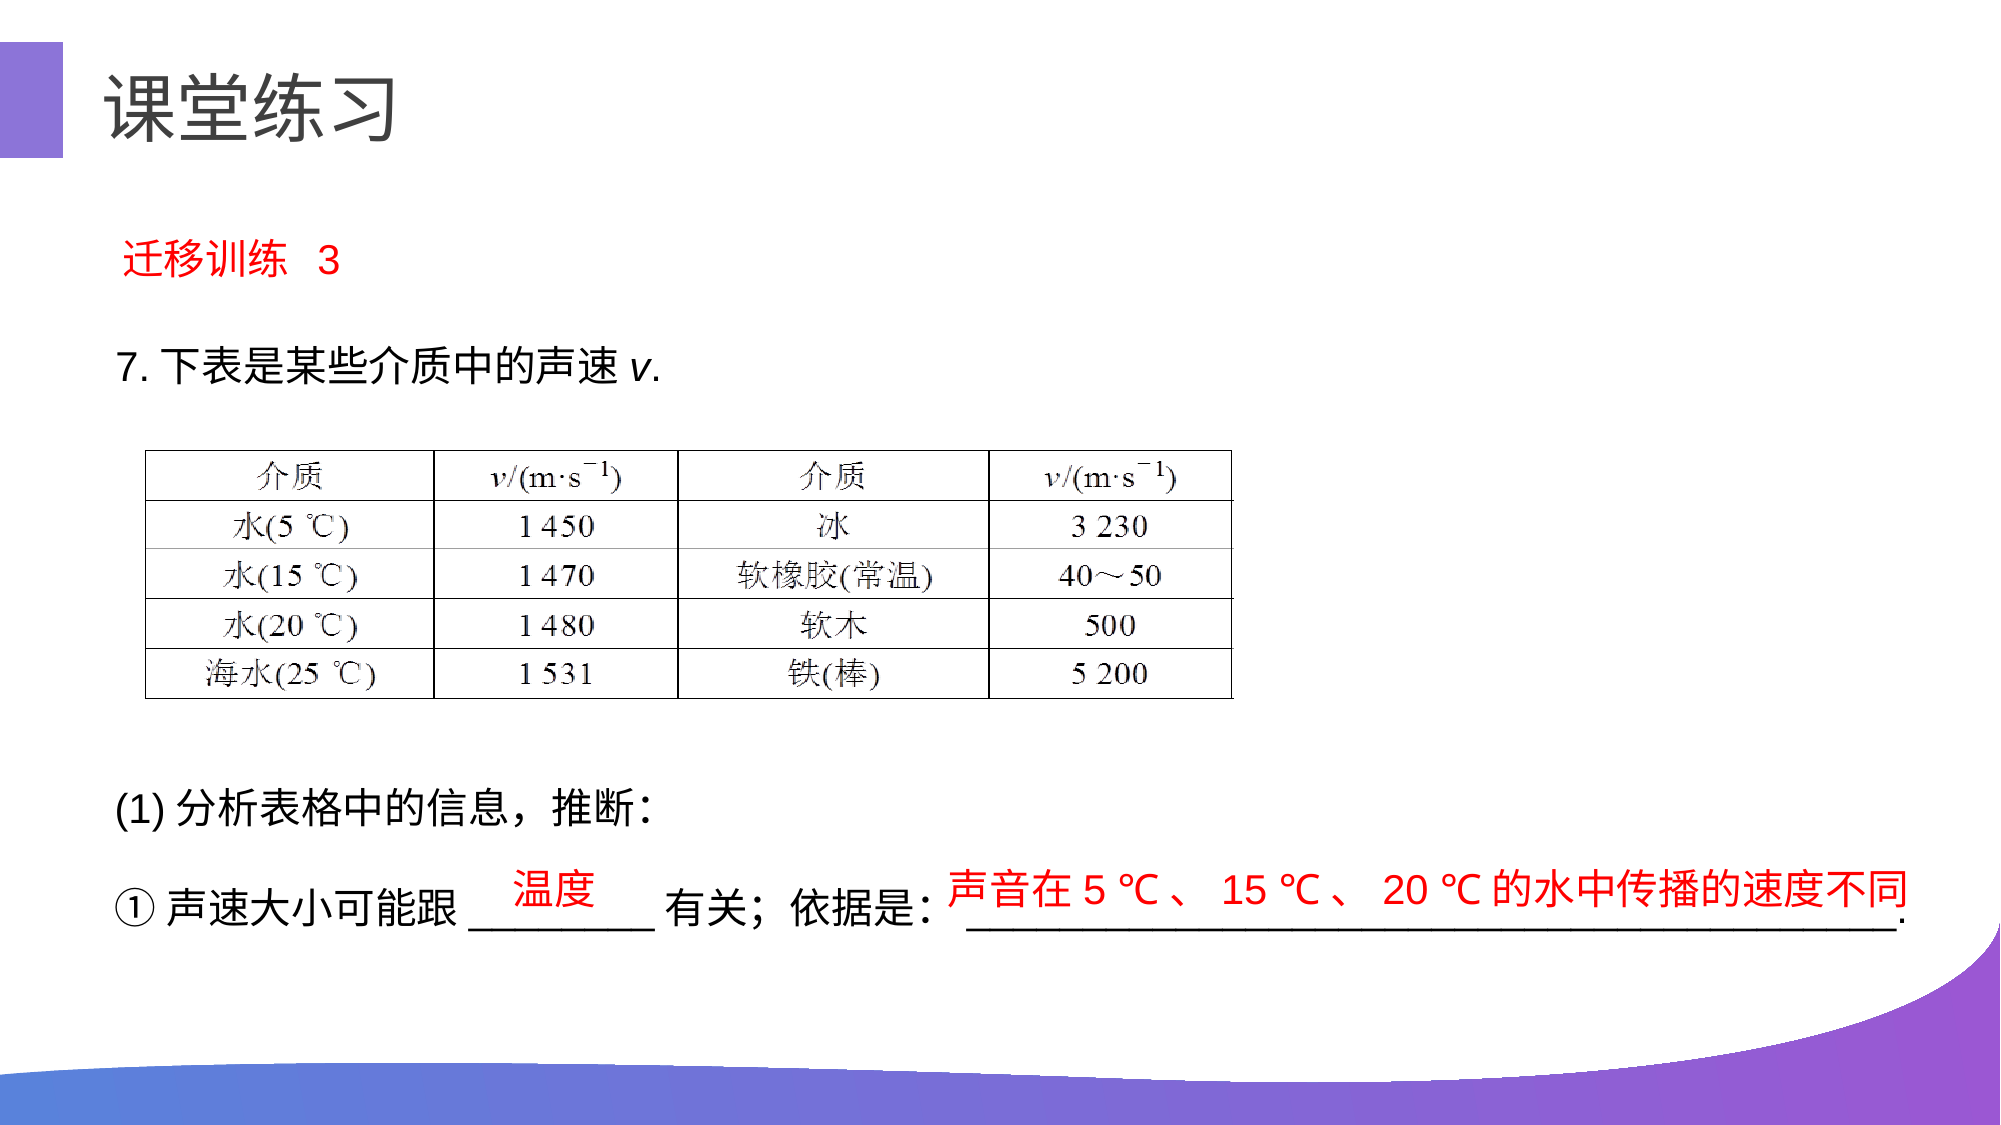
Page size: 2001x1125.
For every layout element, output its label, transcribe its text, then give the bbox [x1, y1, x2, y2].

text_box 7.下表是某些介质中的声速v. [100, 307, 677, 398]
picture [81, 449, 1314, 749]
text_box 迁移训练 3 [108, 218, 433, 297]
text_box 温度 [498, 830, 612, 921]
text_box (1)分析表格中的信息，推断： ①声速大小可能跟________有关；依据是：________________________________________. [0, 724, 2000, 940]
text_box 课堂练习 [87, 53, 428, 159]
text_box 声音在5 ℃、15 ℃、20 ℃的水中传播的速度不同 [933, 830, 2000, 921]
